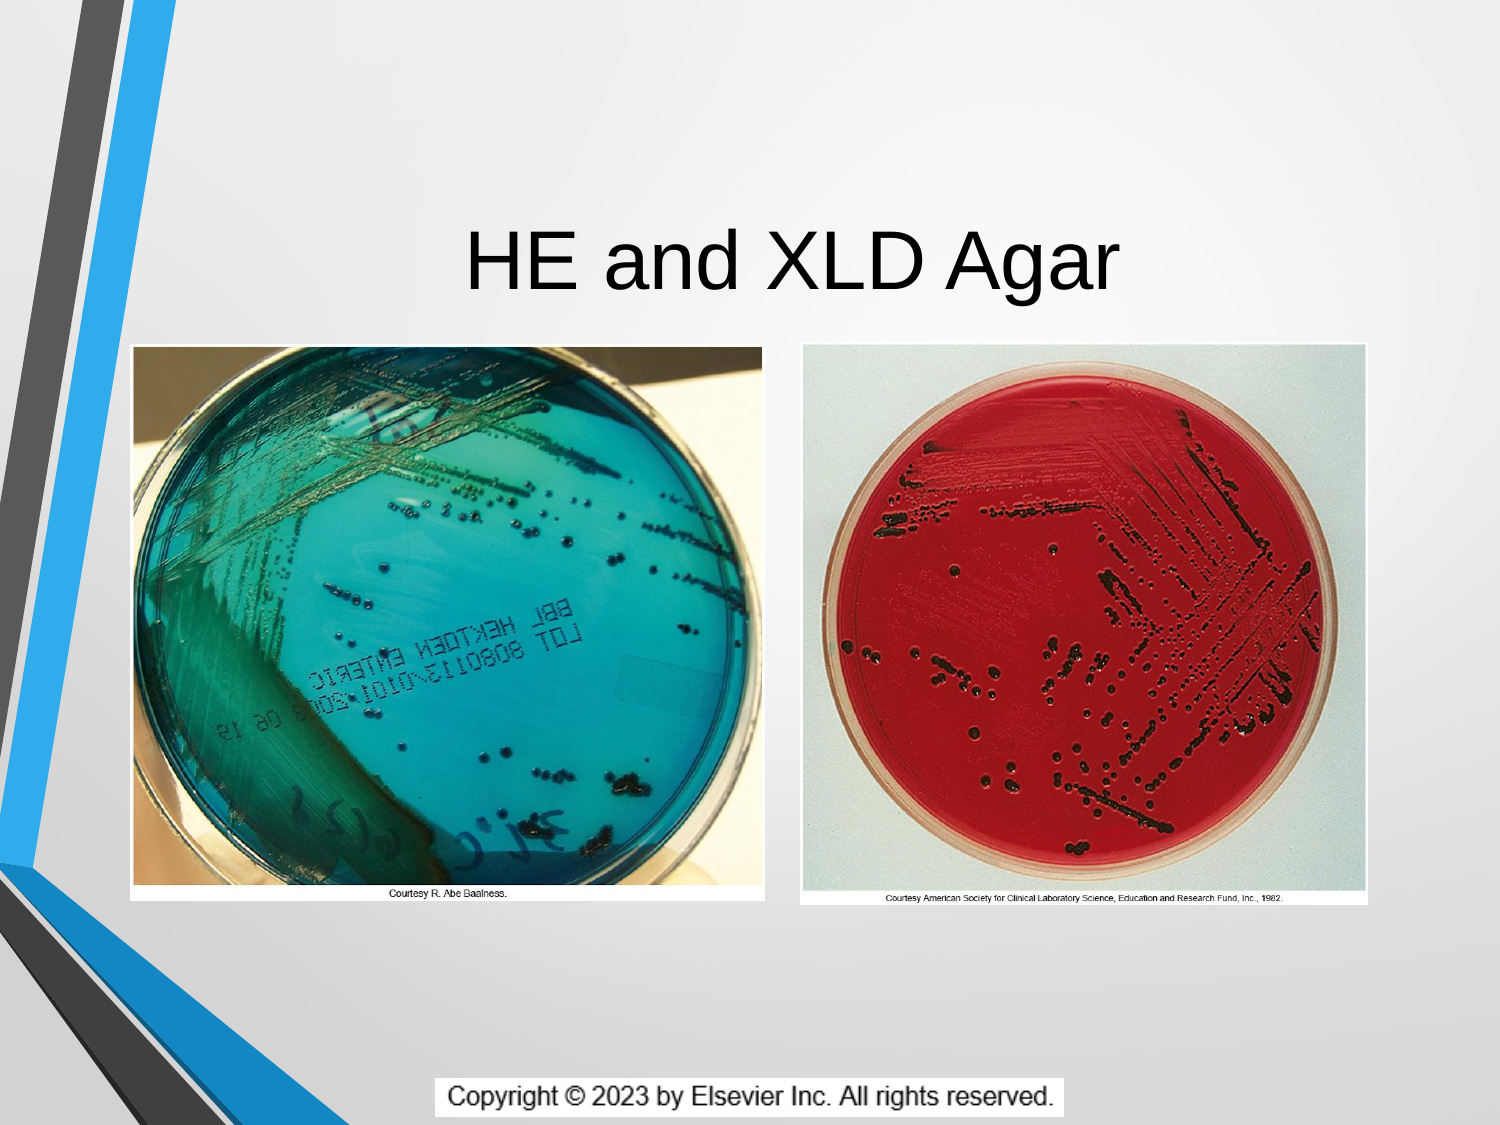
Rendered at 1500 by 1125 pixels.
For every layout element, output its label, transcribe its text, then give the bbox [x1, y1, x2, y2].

picture [799, 342, 1368, 905]
picture [130, 344, 765, 901]
title HE and XLD Agar [161, 112, 1425, 400]
picture [435, 1078, 1064, 1117]
